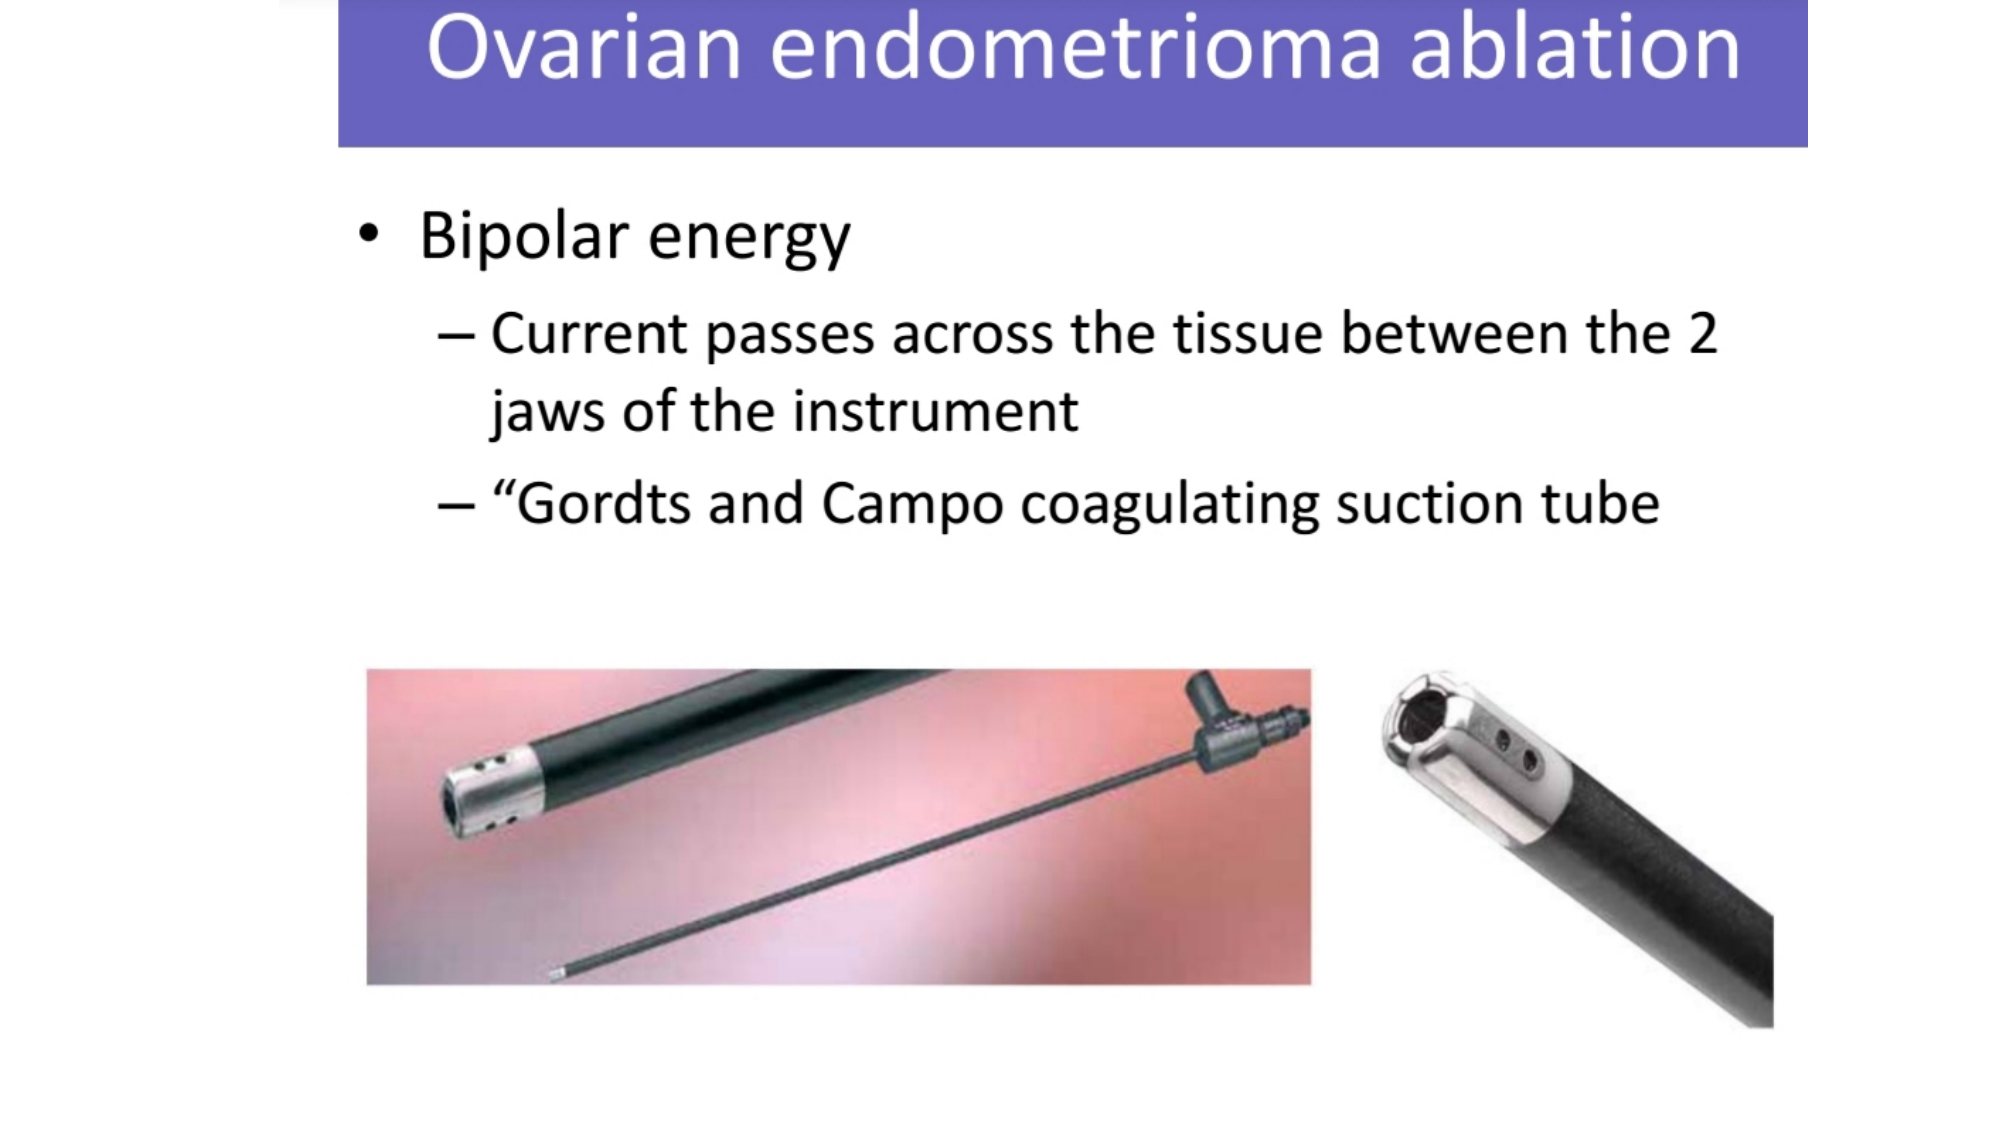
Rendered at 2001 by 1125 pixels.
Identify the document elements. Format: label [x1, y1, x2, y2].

list [279, 0, 1808, 1125]
